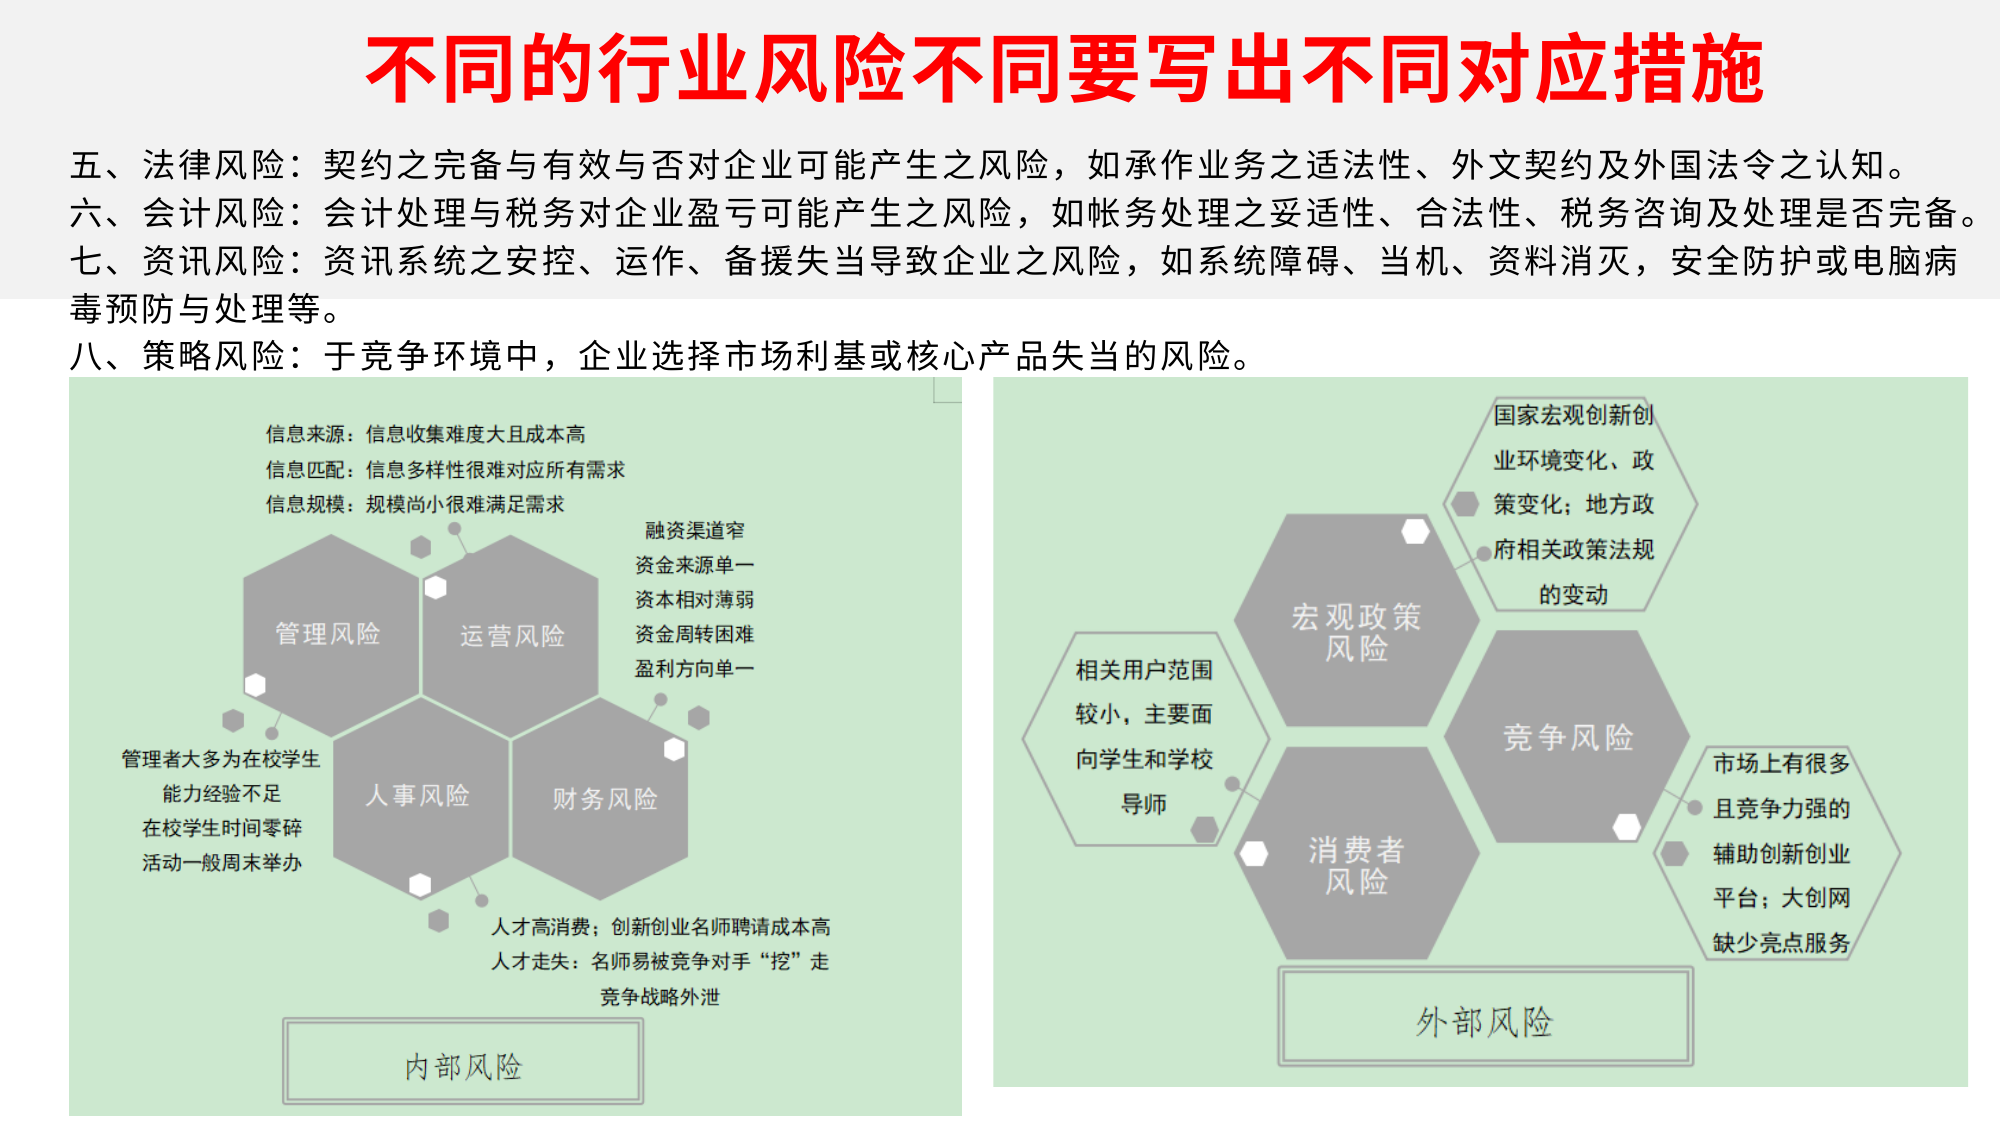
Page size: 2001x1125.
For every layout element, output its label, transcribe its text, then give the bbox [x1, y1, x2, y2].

text_box 不同的行业风险不同要写出不同对应措施 [349, 21, 1781, 112]
text_box 五、法律风险：契约之完备与有效与否对企业可能产生之风险，如承作业务之适法性、外文契约及外国法令之认知。 六、会计风险：会计处理与税务对企业盈亏可能产生之风险，如帐务处理之妥适性、合法性、税务咨询及处理是否完备。 七、资讯风险：资讯系统之安控、运作、备援失当导致企业之风险，如系统障碍、当机、资料消灭，安全防护或电脑病毒预防与处理等。 八、策略风险：于竞争环境中，企业选择市场利基或核心产品失当的风险。 [69, 136, 1969, 376]
picture [993, 377, 1969, 1087]
picture [69, 377, 962, 1116]
text_box [0, 0, 2000, 300]
